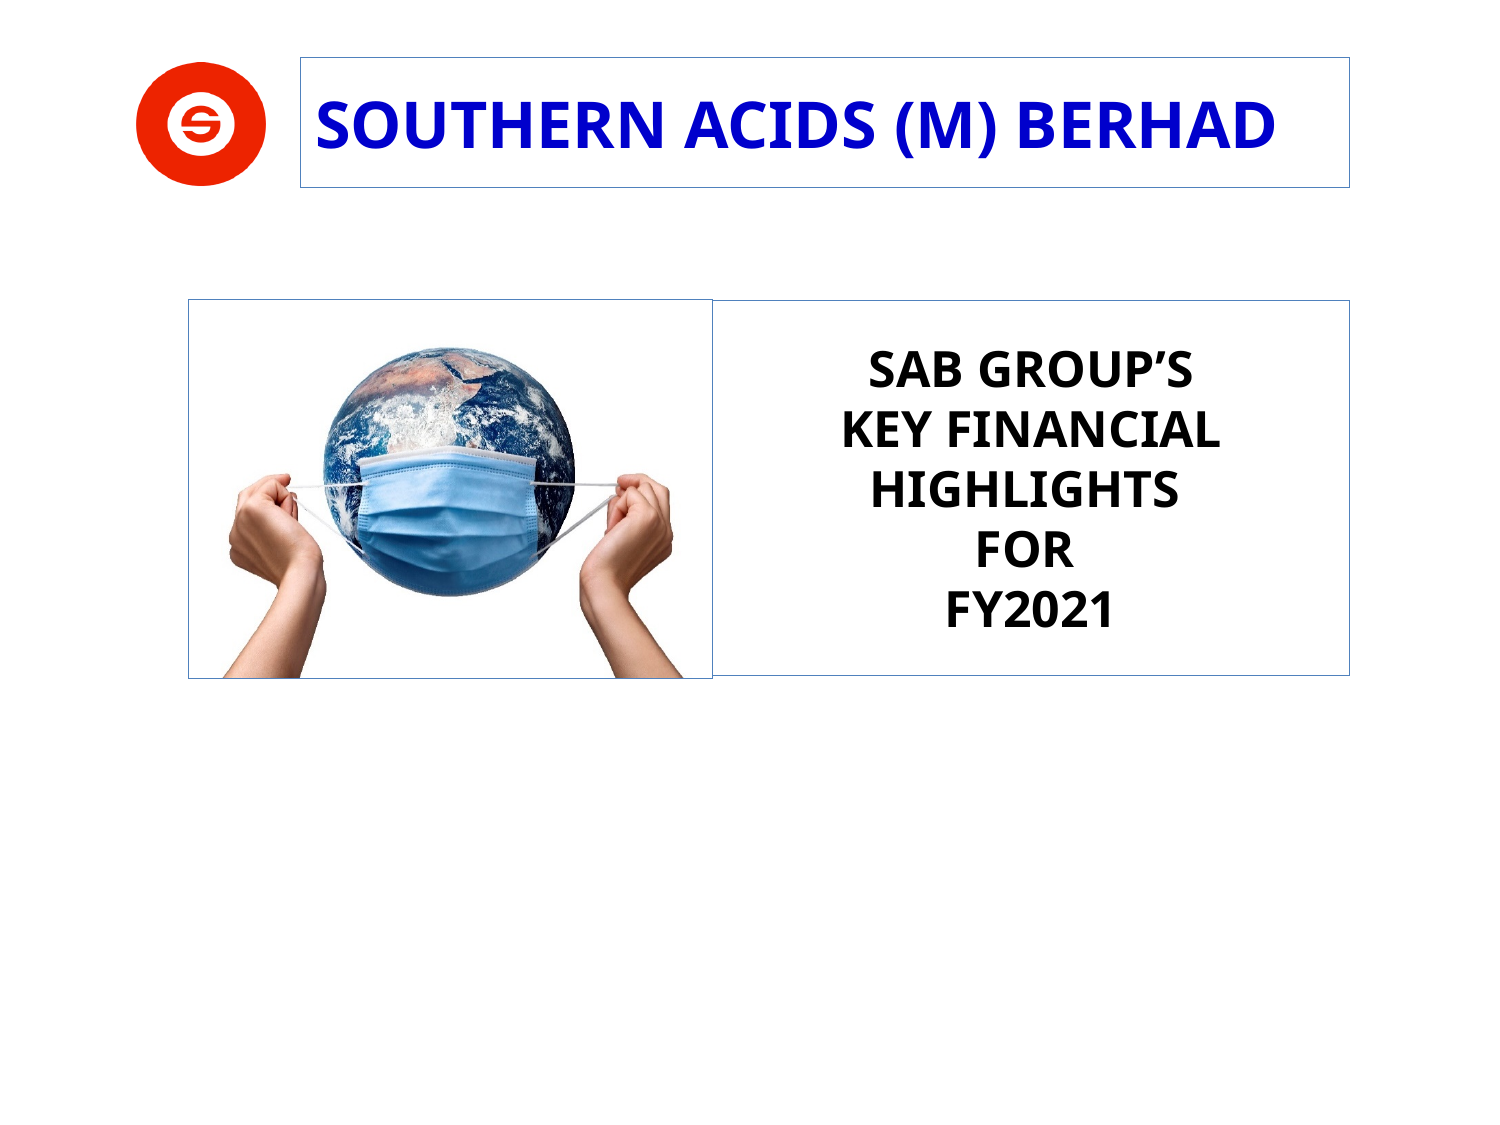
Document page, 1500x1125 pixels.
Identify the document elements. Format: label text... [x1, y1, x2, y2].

picture [124, 62, 276, 188]
text_box SAB GROUP’S KEY FINANCIAL HIGHLIGHTS FOR FY2021 [713, 300, 1350, 676]
title SOUTHERN ACIDS (M) BERHAD [300, 57, 1350, 188]
picture [188, 299, 713, 679]
